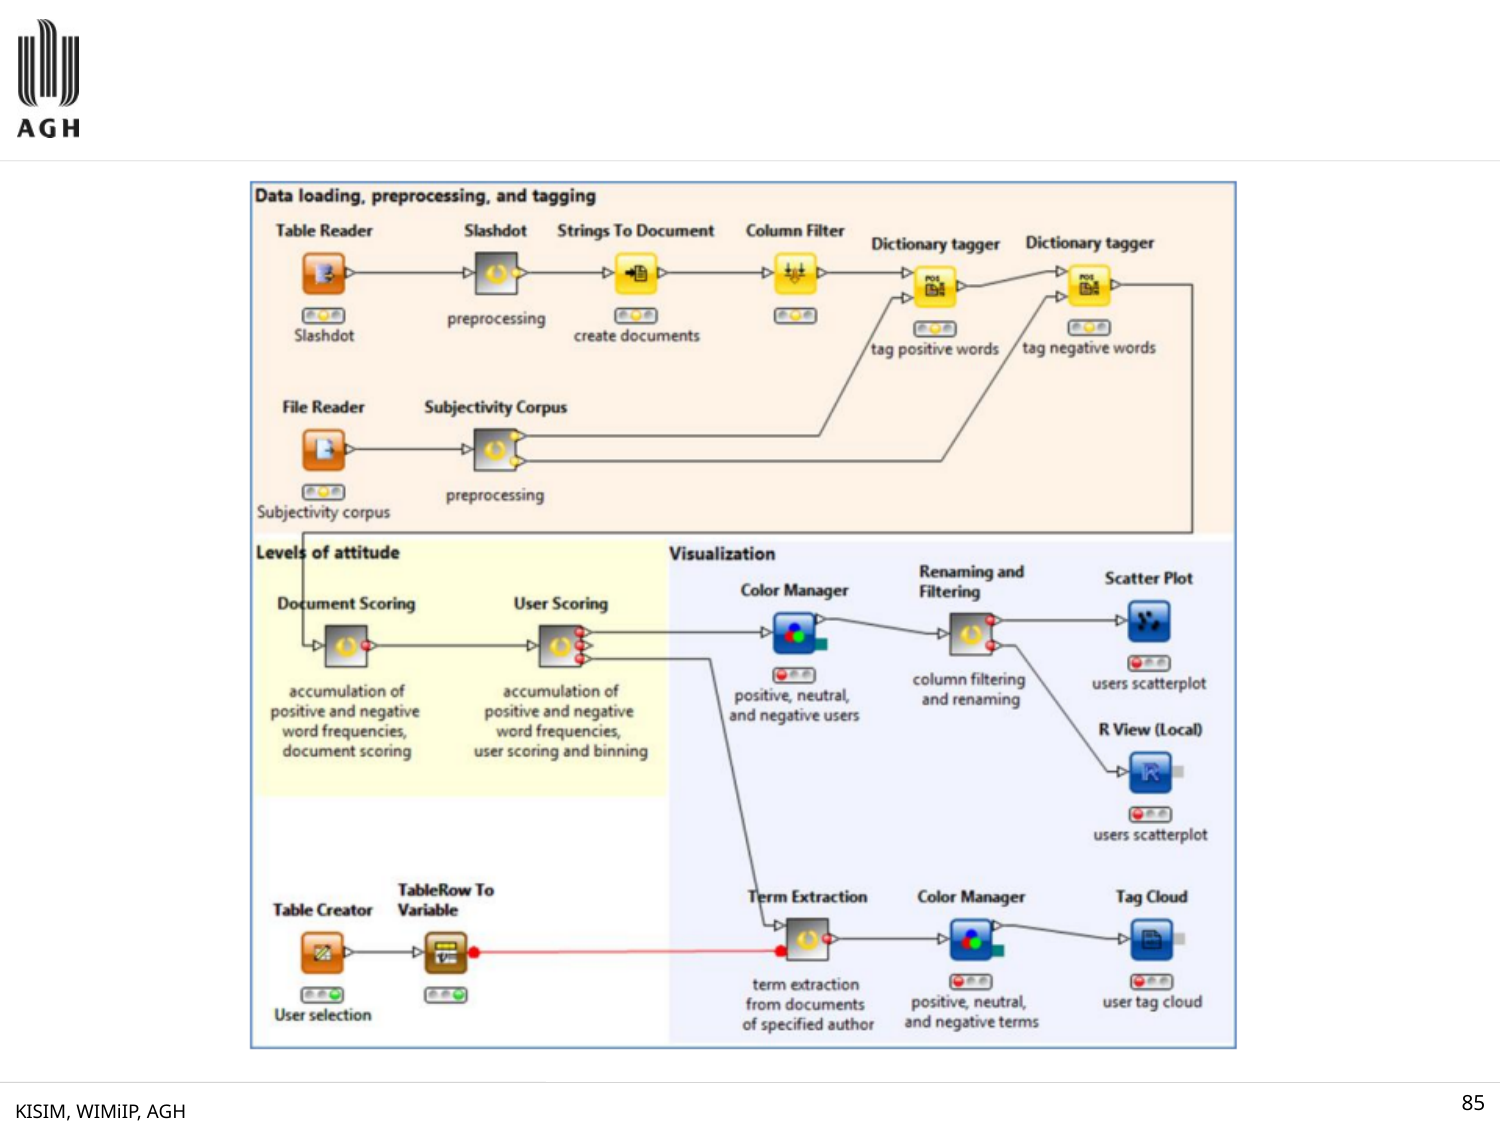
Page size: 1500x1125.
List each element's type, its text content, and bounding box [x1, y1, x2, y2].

footer KISIM, WIMiIP, AGH [0, 1092, 476, 1125]
picture [17, 19, 79, 138]
picture [229, 172, 1248, 1055]
